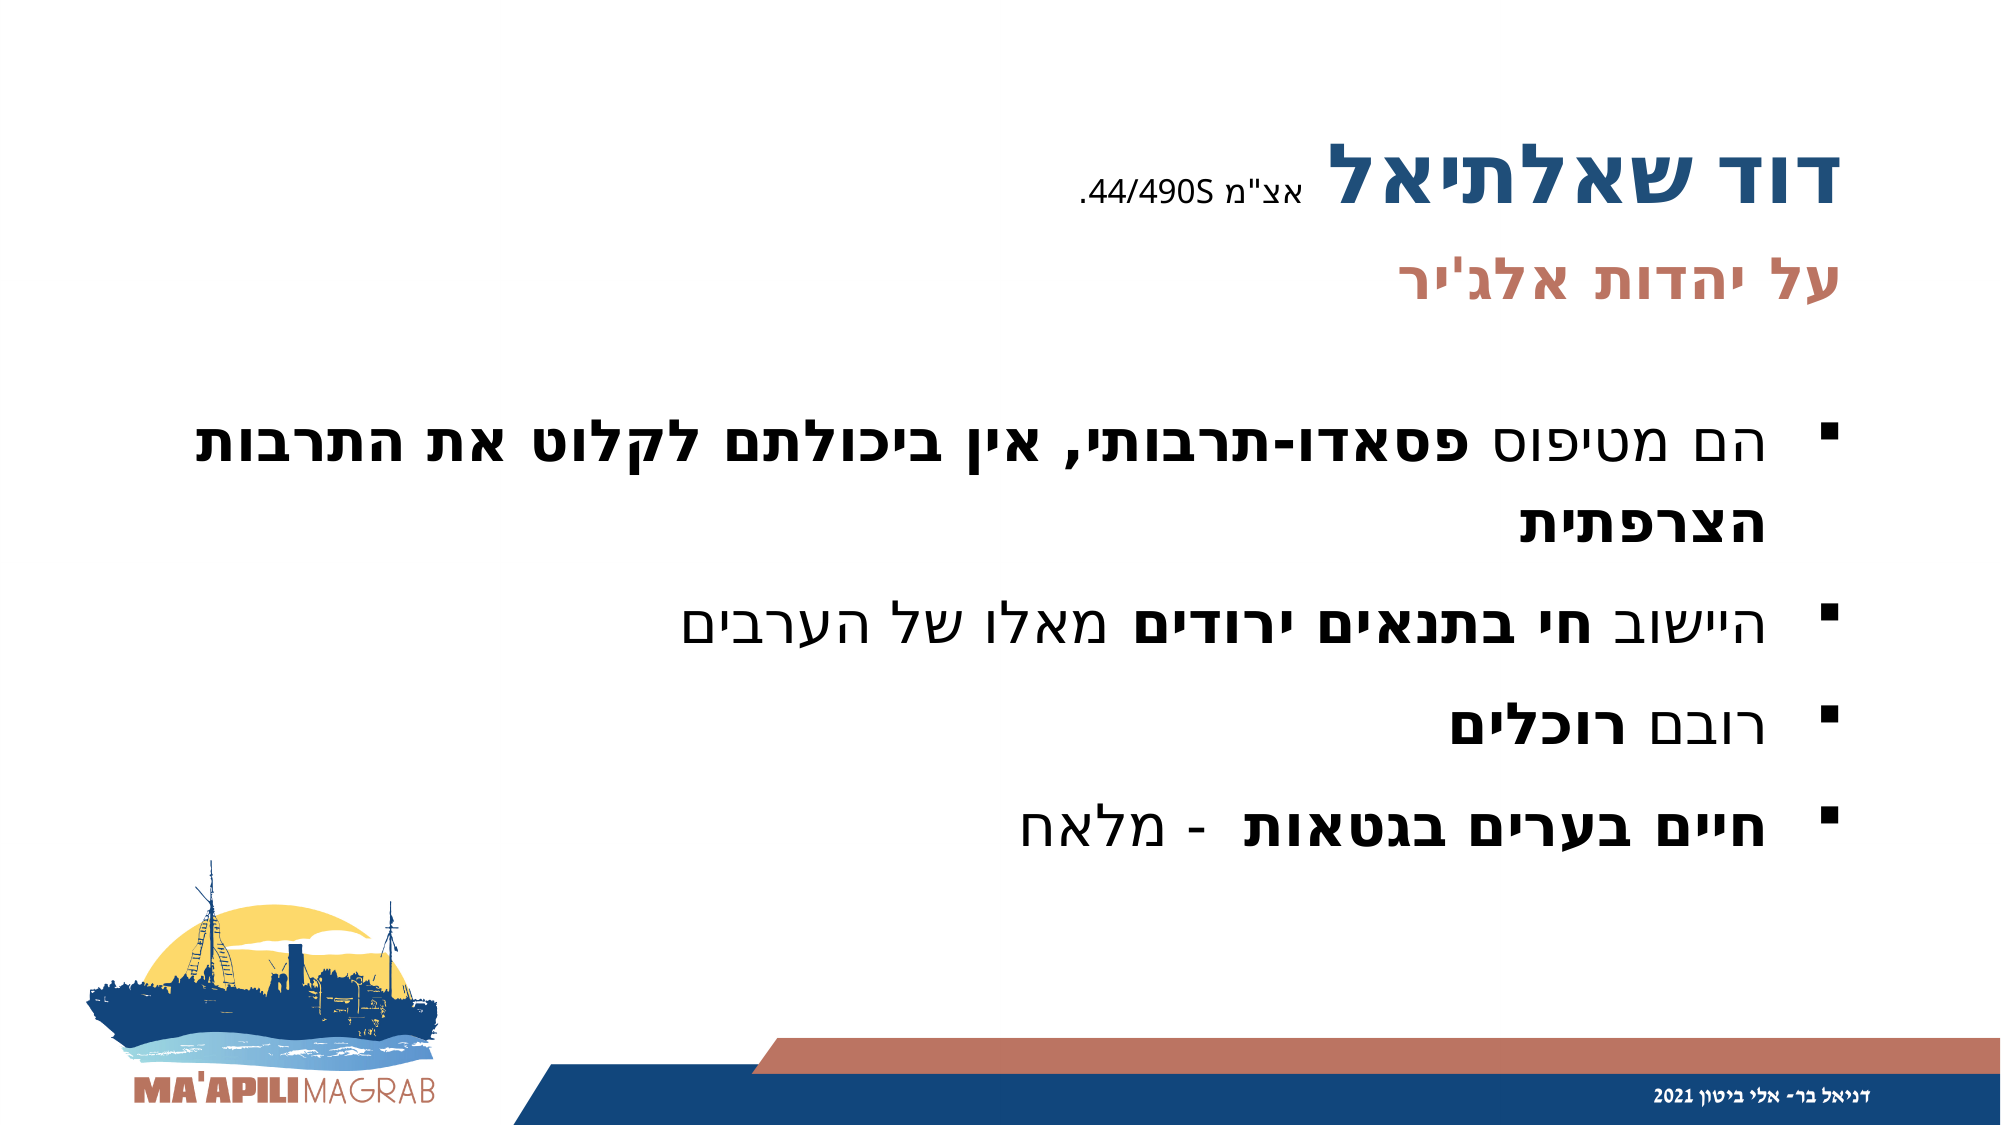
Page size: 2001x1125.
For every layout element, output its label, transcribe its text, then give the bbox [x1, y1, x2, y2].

text_box דוד שאלתיאל אצ"מ 44/490S. על יהדות אלג'יר הם מטיפוס פסאדו-תרבותי, אין ביכולתם לקלוט את התרבות הצרפתית היישוב חי בתנאים ירודים מאלו של הערבים רובם רוכלים חיים בערים בגטאות - מלאח [87, 98, 1859, 866]
picture [0, 0, 2001, 1125]
